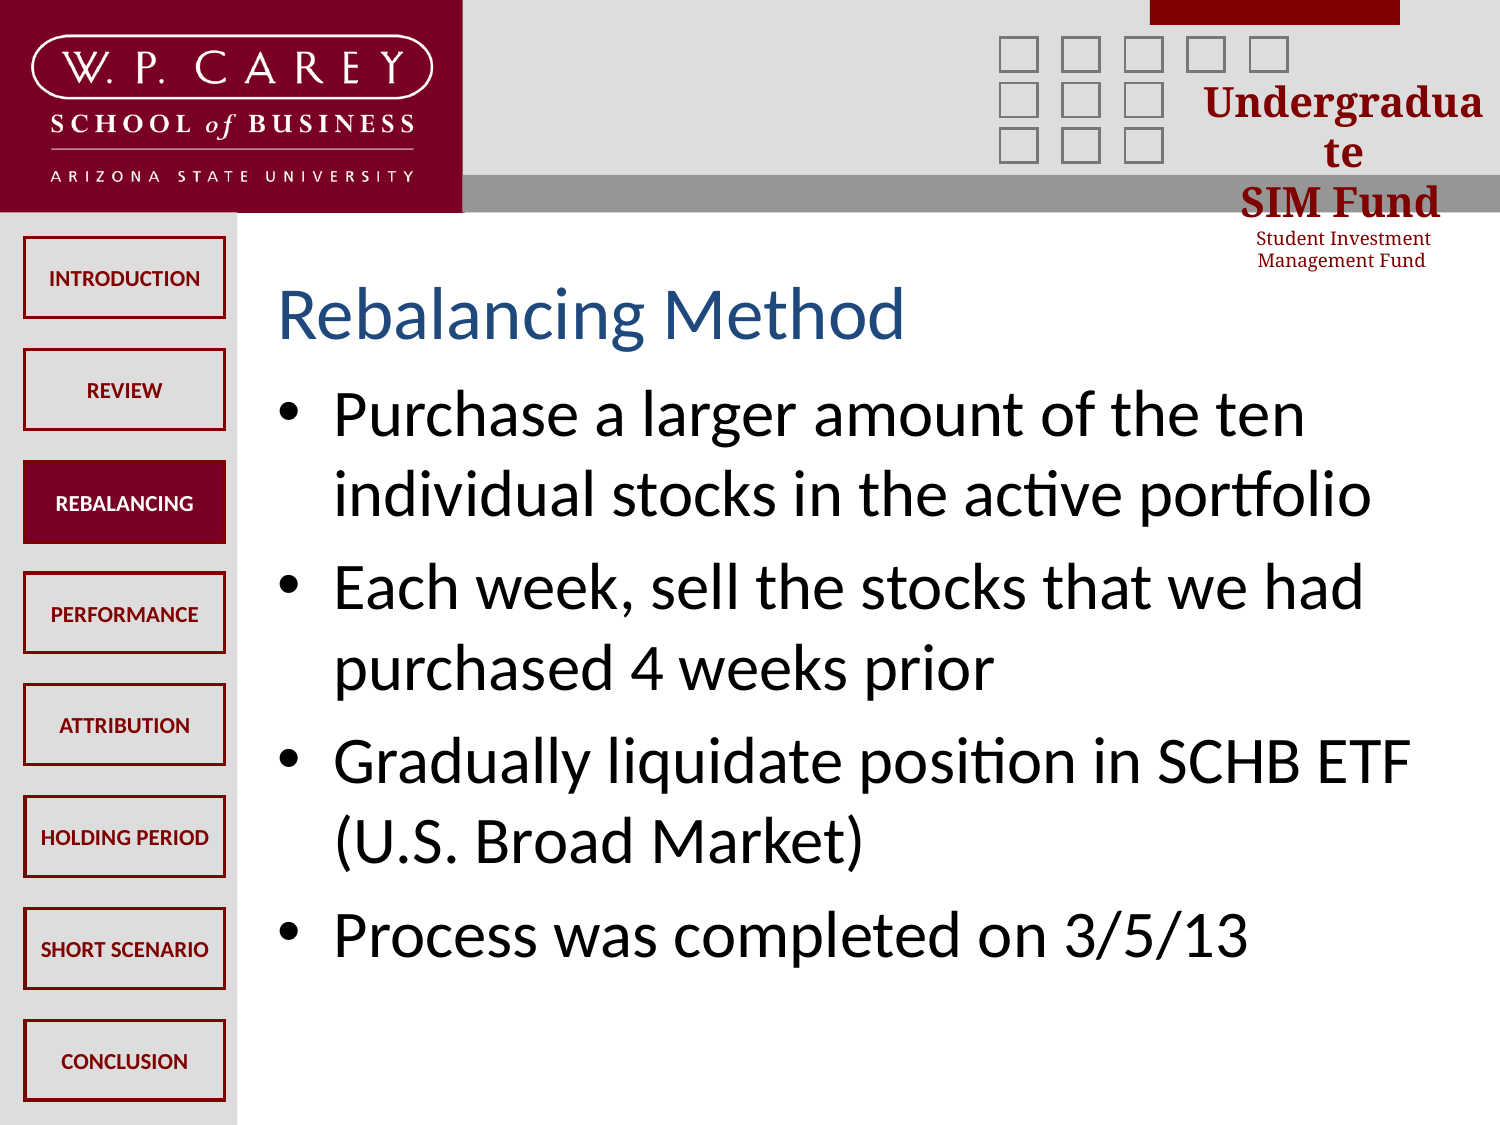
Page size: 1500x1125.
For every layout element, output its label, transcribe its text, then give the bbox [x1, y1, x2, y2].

text_box Rebalancing Method [262, 246, 1425, 372]
text_box REBALANCING [24, 462, 225, 543]
list Purchase a larger amount of the ten individual stocks in the active portfolio Each week, sell the stocks that we had purchased 4 weeks prior Gradually liquidate position in SCHB ETF (U.S. Broad Market) Process was completed on 3/5/13 [262, 362, 1463, 1075]
picture [0, 0, 462, 213]
